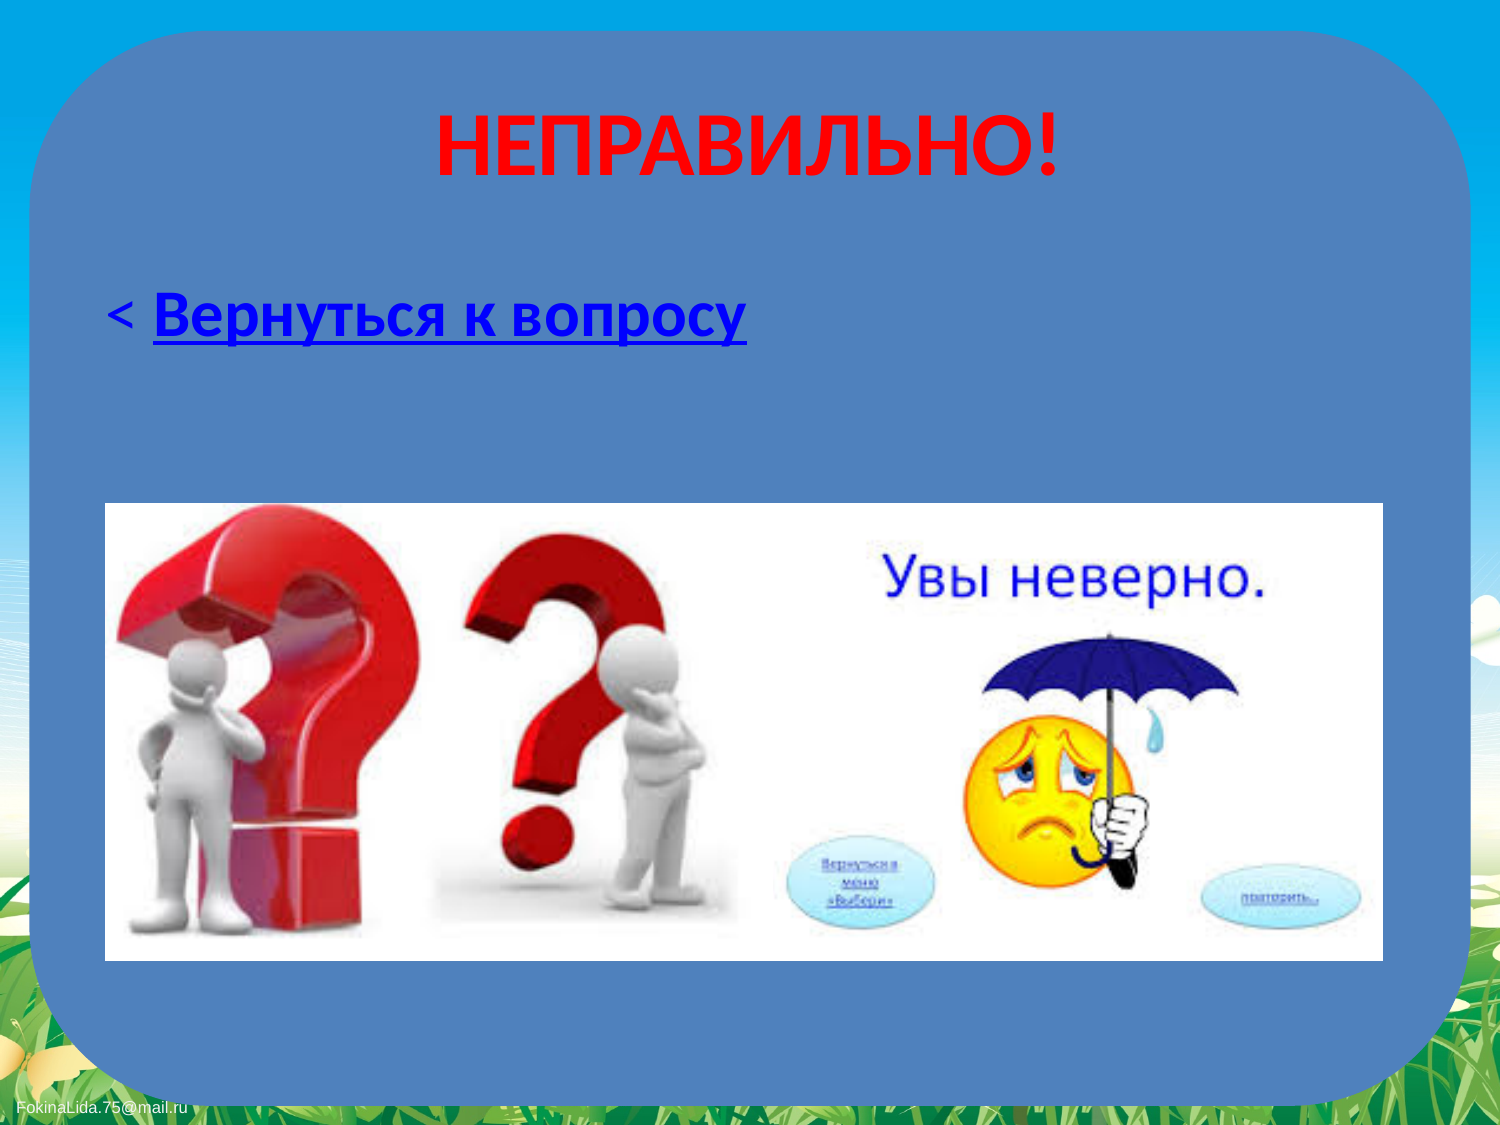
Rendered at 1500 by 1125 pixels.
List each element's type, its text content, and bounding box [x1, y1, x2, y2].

picture [105, 503, 1384, 962]
title НЕПРАВИЛЬНО! [74, 44, 1426, 233]
picture [0, 347, 1500, 1125]
list < Вернуться к вопросу [74, 262, 1426, 1006]
